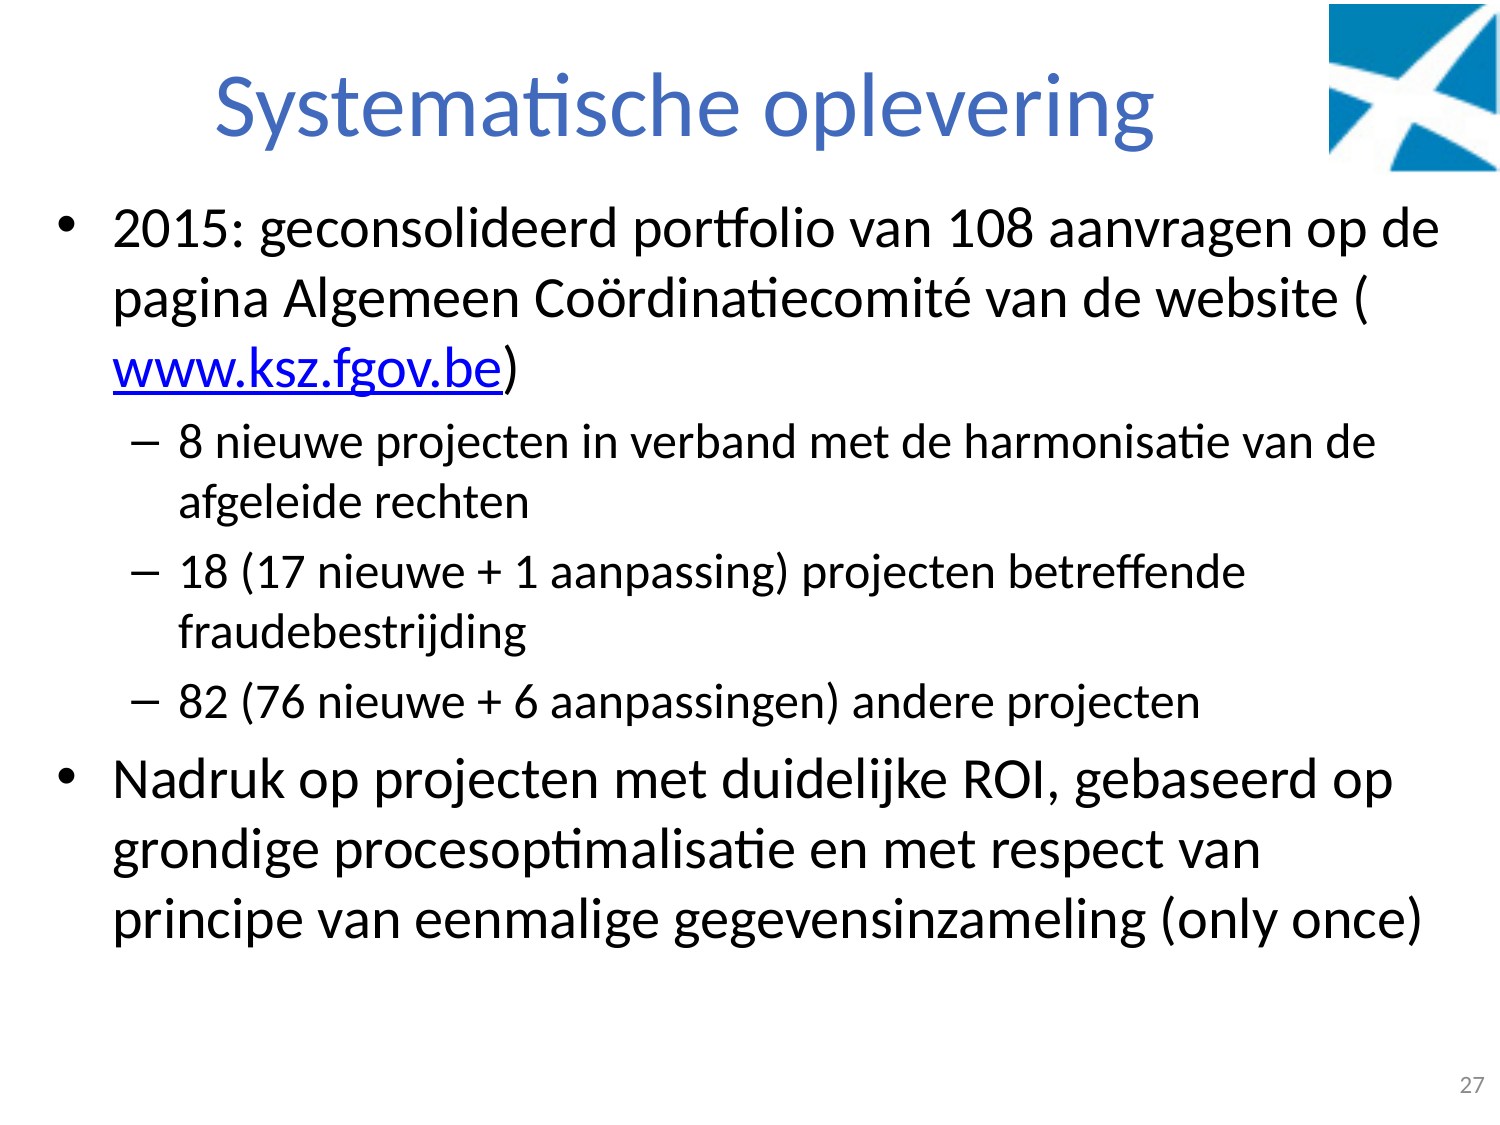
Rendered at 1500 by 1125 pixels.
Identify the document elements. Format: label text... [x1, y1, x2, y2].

list 2015: geconsolideerd portfolio van 108 aanvragen op de pagina Algemeen Coördinatiecomité van de website (www.ksz.fgov.be) 8 nieuwe projecten in verband met de harmonisatie van de afgeleide rechten 18 (17 nieuwe + 1 aanpassing) projecten betreffende fraudebestrijding 82 (76 nieuwe + 6 aanpassingen) andere projecten Nadruk op projecten met duidelijke ROI, gebaseerd op grondige procesoptimalisatie en met respect van principe van eenmalige gegevensinzameling (only once) [41, 181, 1459, 1072]
slide_number 27 [1376, 1062, 1500, 1106]
title Systematische oplevering [41, 20, 1330, 178]
picture [1330, 4, 1500, 175]
